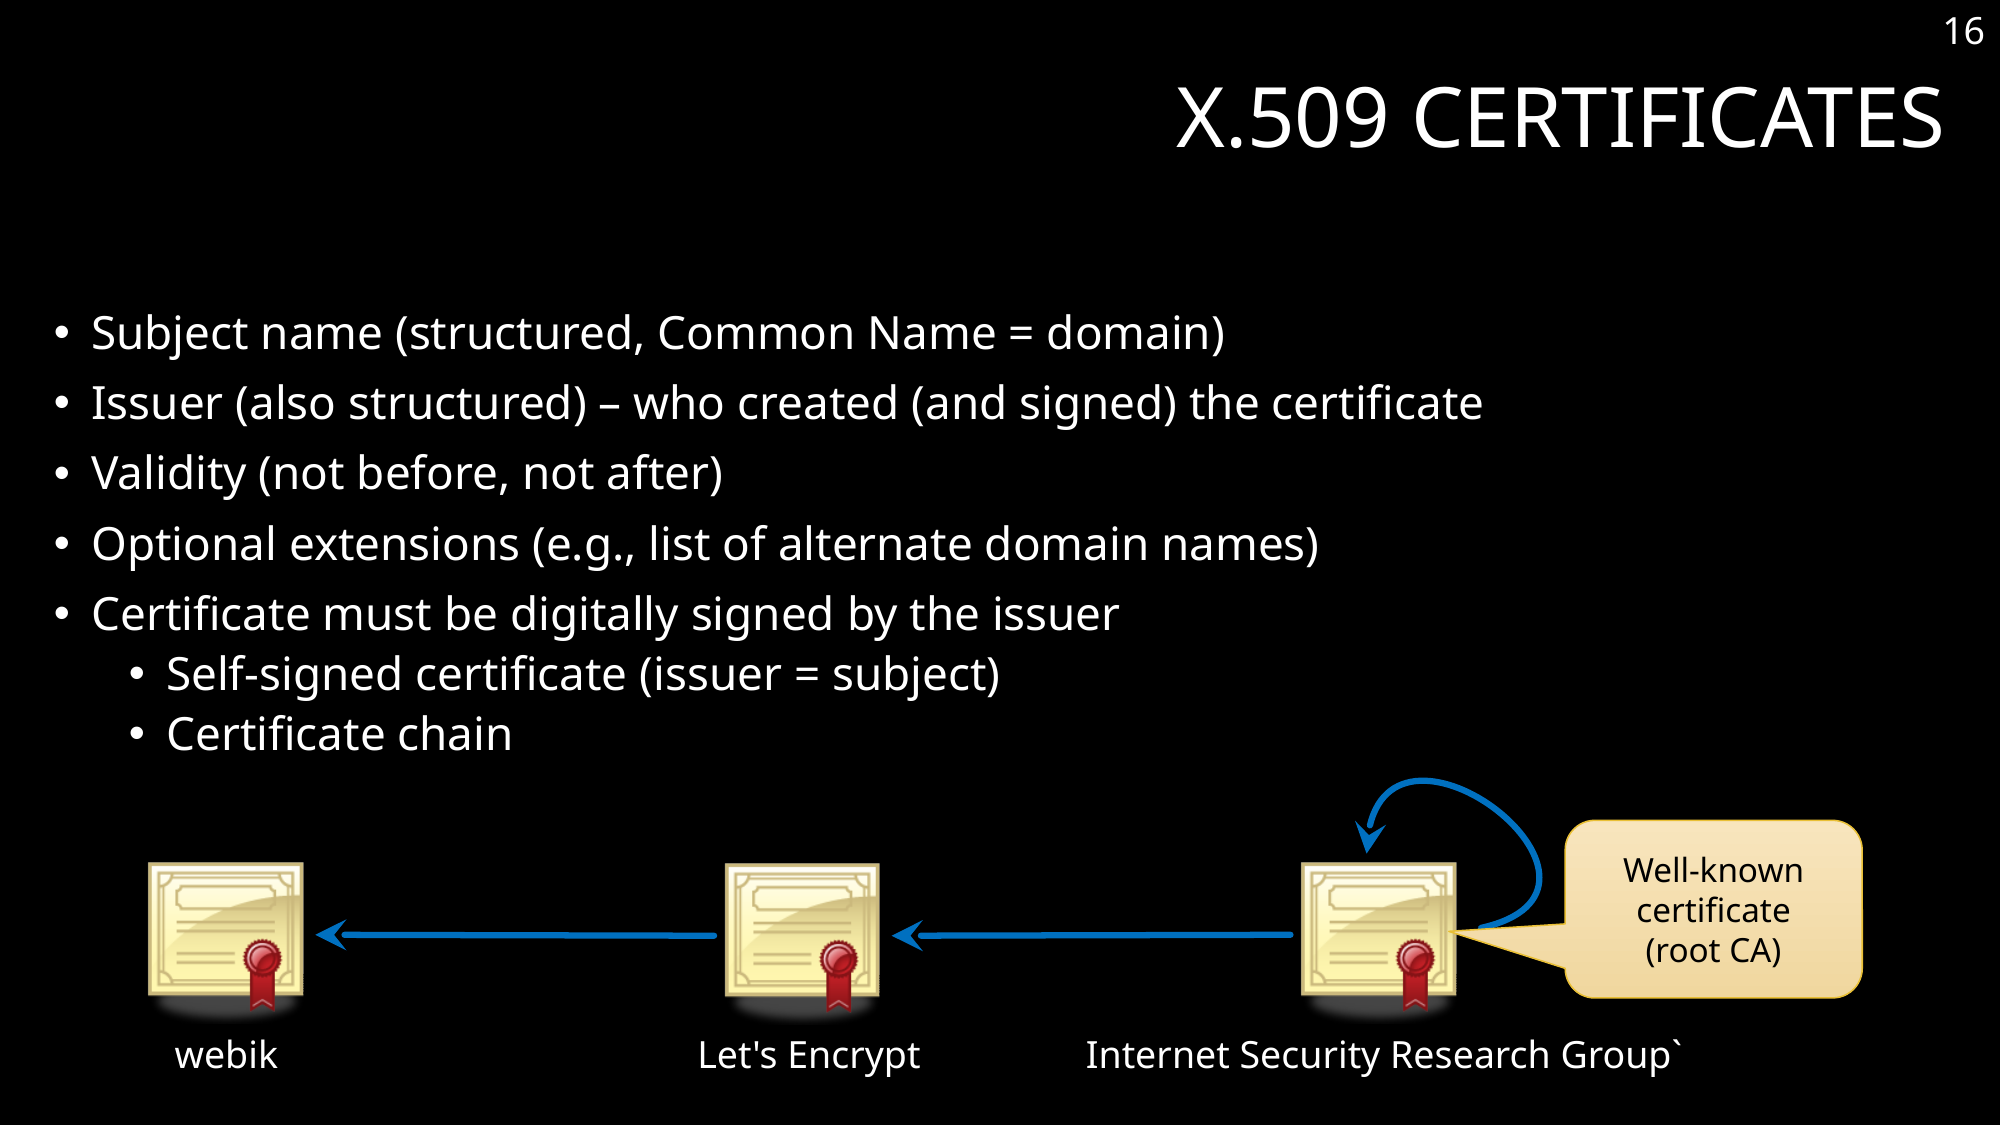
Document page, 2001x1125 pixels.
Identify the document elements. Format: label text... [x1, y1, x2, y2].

title X.509 Certificates [39, 68, 1961, 281]
slide_number 16 [1567, 0, 2000, 60]
list Subject name (structured, Common Name = domain) Issuer (also structured) – who created (and signed) the certificate Validity (not before, not after) Optional extensions (e.g., list of alternate domain names) Certificate must be digitally signed by the issuer Self-signed certificate (issuer = subject) Certificate chain [39, 302, 1961, 799]
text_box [137, 780, 1863, 1085]
